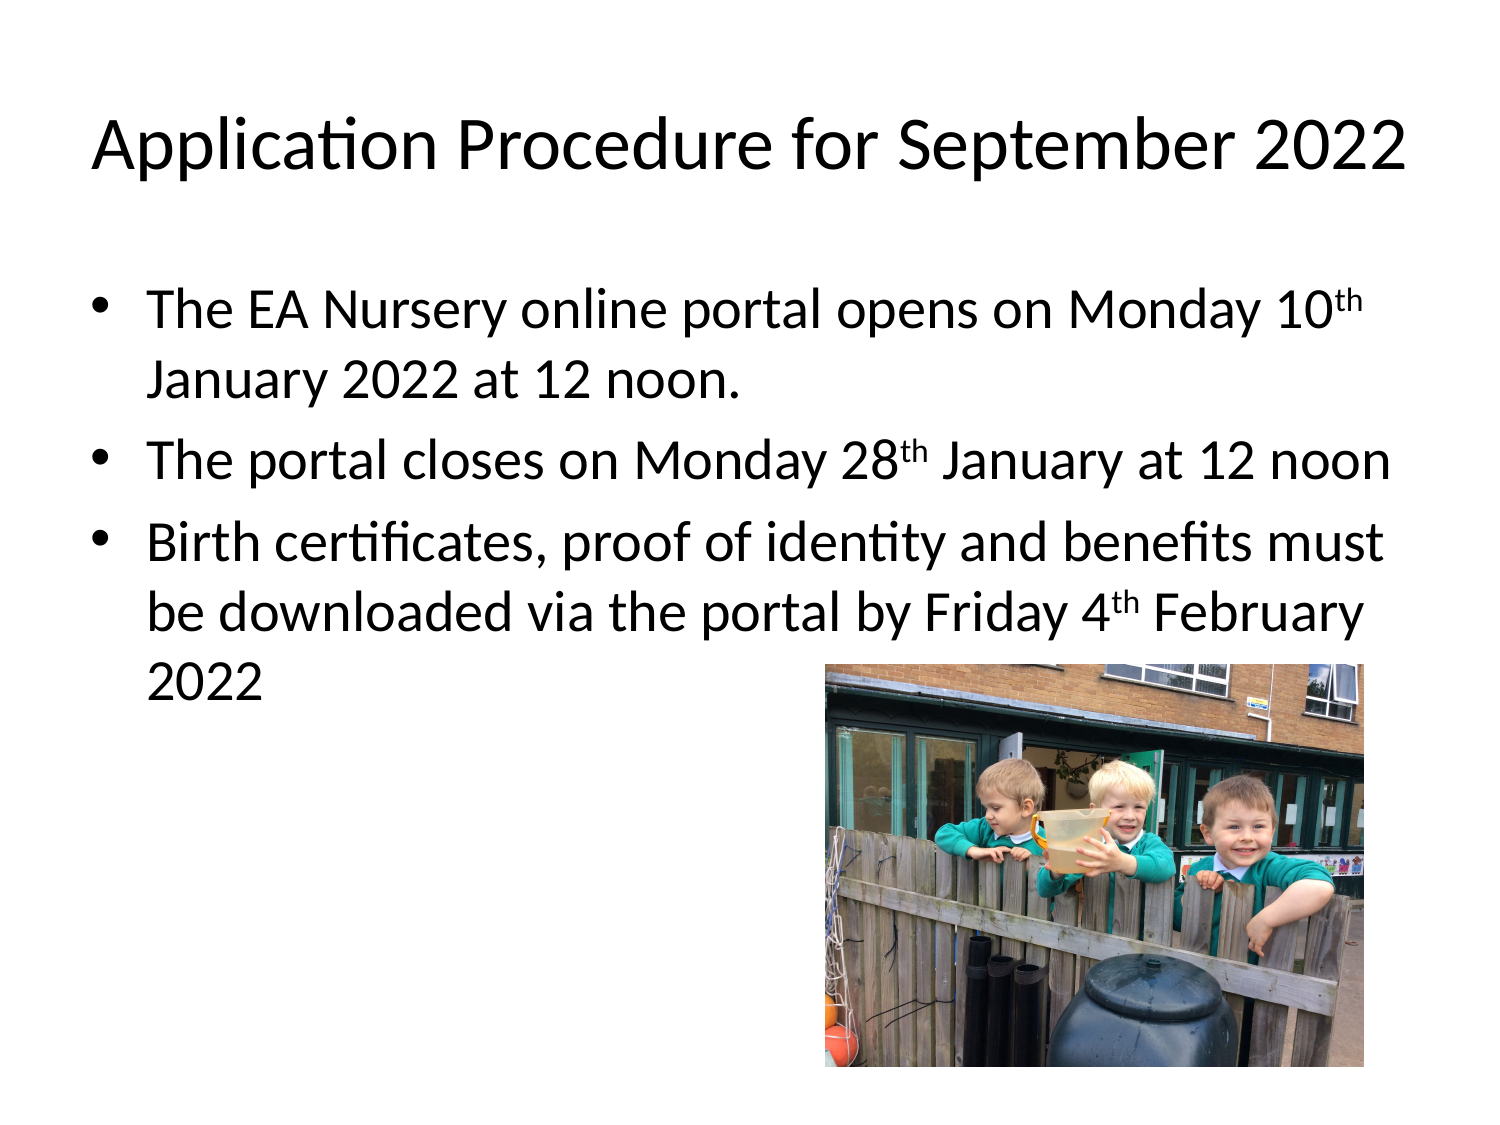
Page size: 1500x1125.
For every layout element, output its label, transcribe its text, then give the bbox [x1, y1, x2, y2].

list The EA Nursery online portal opens on Monday 10th January 2022 at 12 noon. The portal closes on Monday 28th January at 12 noon Birth certificates, proof of identity and benefits must be downloaded via the portal by Friday 4th February 2022 [75, 262, 1425, 1005]
title Application Procedure for September 2022 [75, 45, 1425, 233]
picture [825, 664, 1364, 1067]
